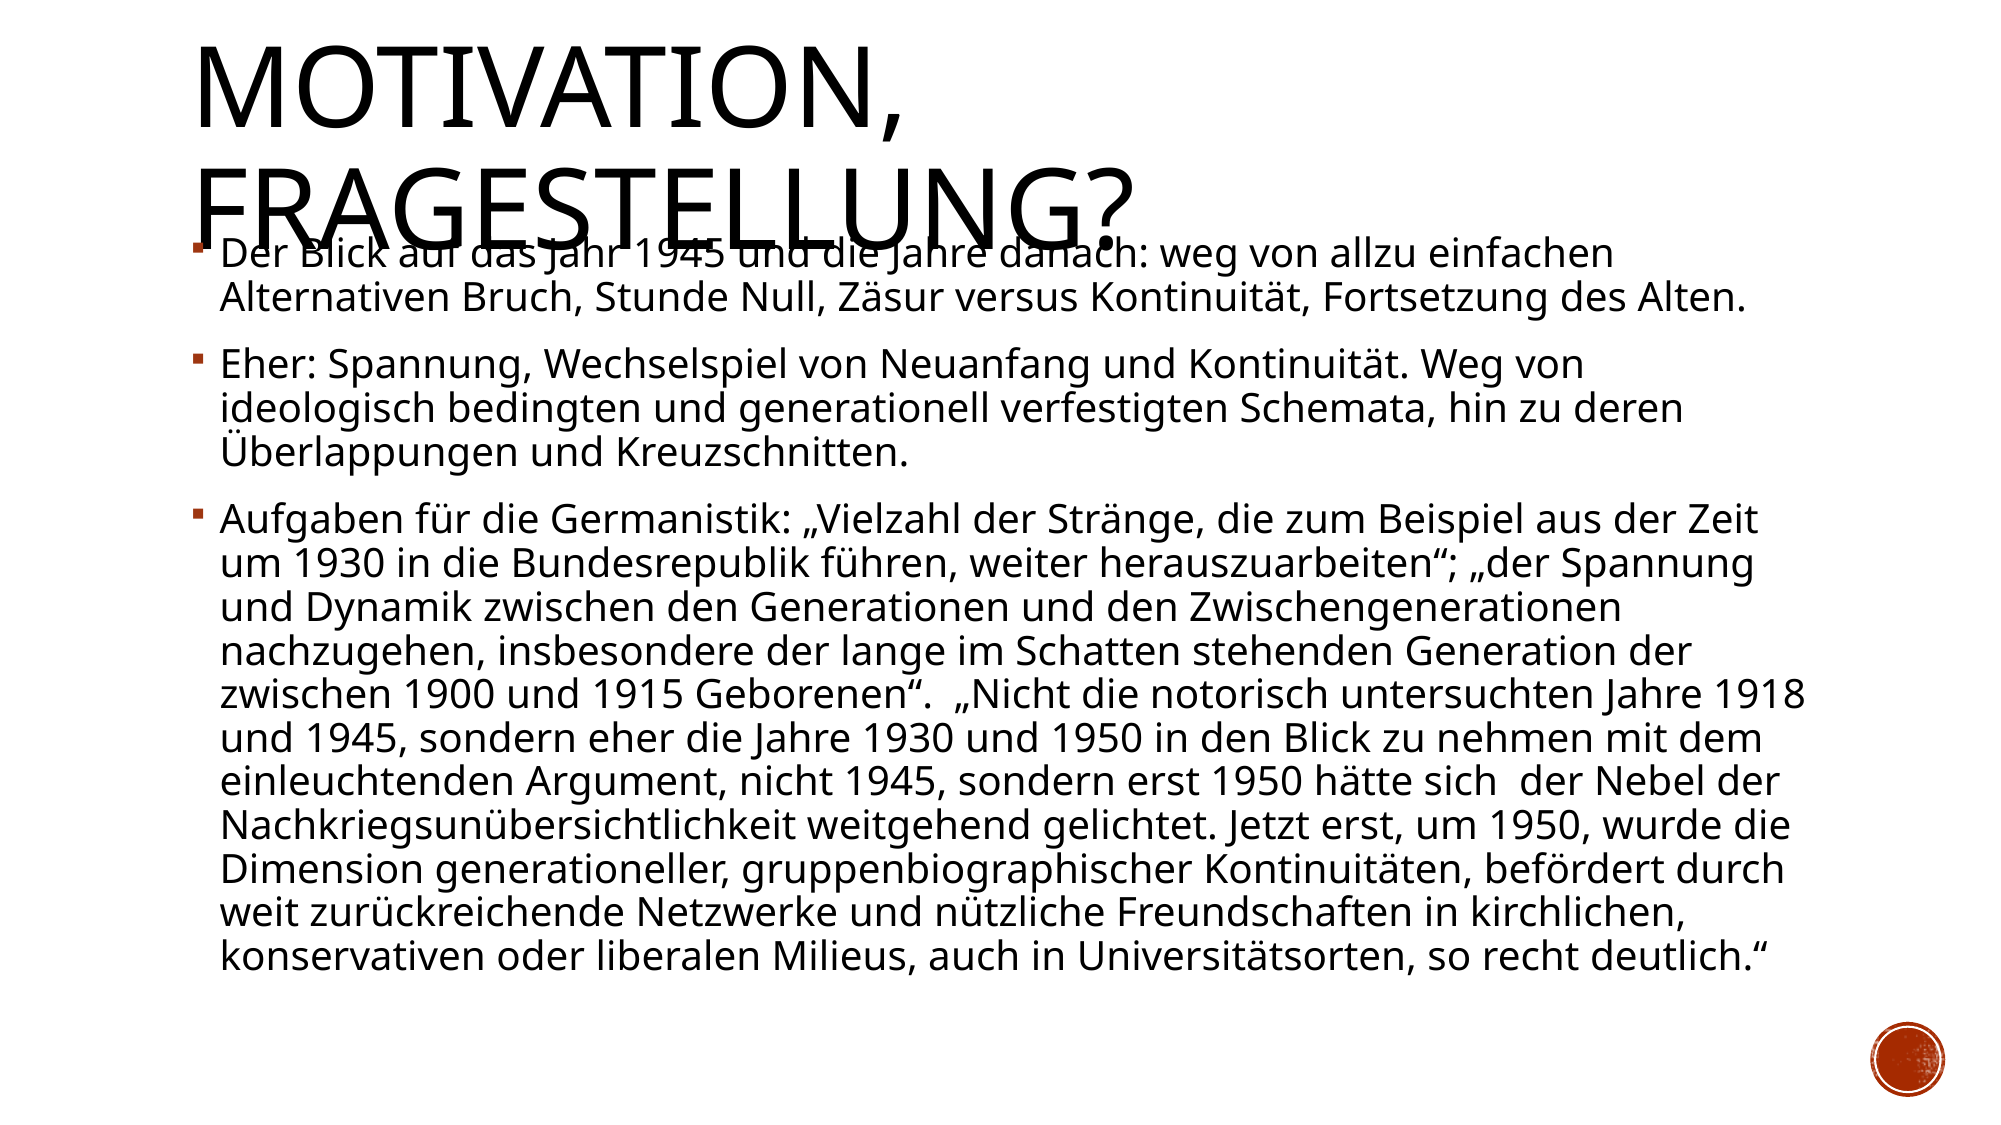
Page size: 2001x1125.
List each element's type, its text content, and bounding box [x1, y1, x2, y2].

list Der Blick auf das Jahr 1945 und die Jahre danach: weg von allzu einfachen Alternativen Bruch, Stunde Null, Zäsur versus Kontinuität, Fortsetzung des Alten. Eher: Spannung, Wechselspiel von Neuanfang und Kontinuität. Weg von ideologisch bedingten und generationell verfestigten Schemata, hin zu deren Überlappungen und Kreuzschnitten. Aufgaben für die Germanistik: „Vielzahl der Stränge, die zum Beispiel aus der Zeit um 1930 in die Bundesrepublik führen, weiter herauszuarbeiten“; „der Spannung und Dynamik zwischen den Generationen und den Zwischengenerationen nachzugehen, insbesondere der lange im Schatten stehenden Generation der zwischen 1900 und 1915 Geborenen“. „Nicht die notorisch untersuchten Jahre 1918 und 1945, sondern eher die Jahre 1930 und 1950 in den Blick zu nehmen mit dem einleuchtenden Argument, nicht 1945, sondern erst 1950 hätte sich der Nebel der Nachkriegsunübersichtlichkeit weitgehend gelichtet. Jetzt erst, um 1950, wurde die Dimension generationeller, gruppenbiographischer Kontinuitäten, befördert durch weit zurückreichende Netzwerke und nützliche Freundschaften in kirchlichen, konservativen oder liberalen Milieus, auch in Universitätsorten, so recht deutlich.“ [175, 224, 1826, 1013]
title Motivation, Fragestellung? [175, 79, 1826, 224]
